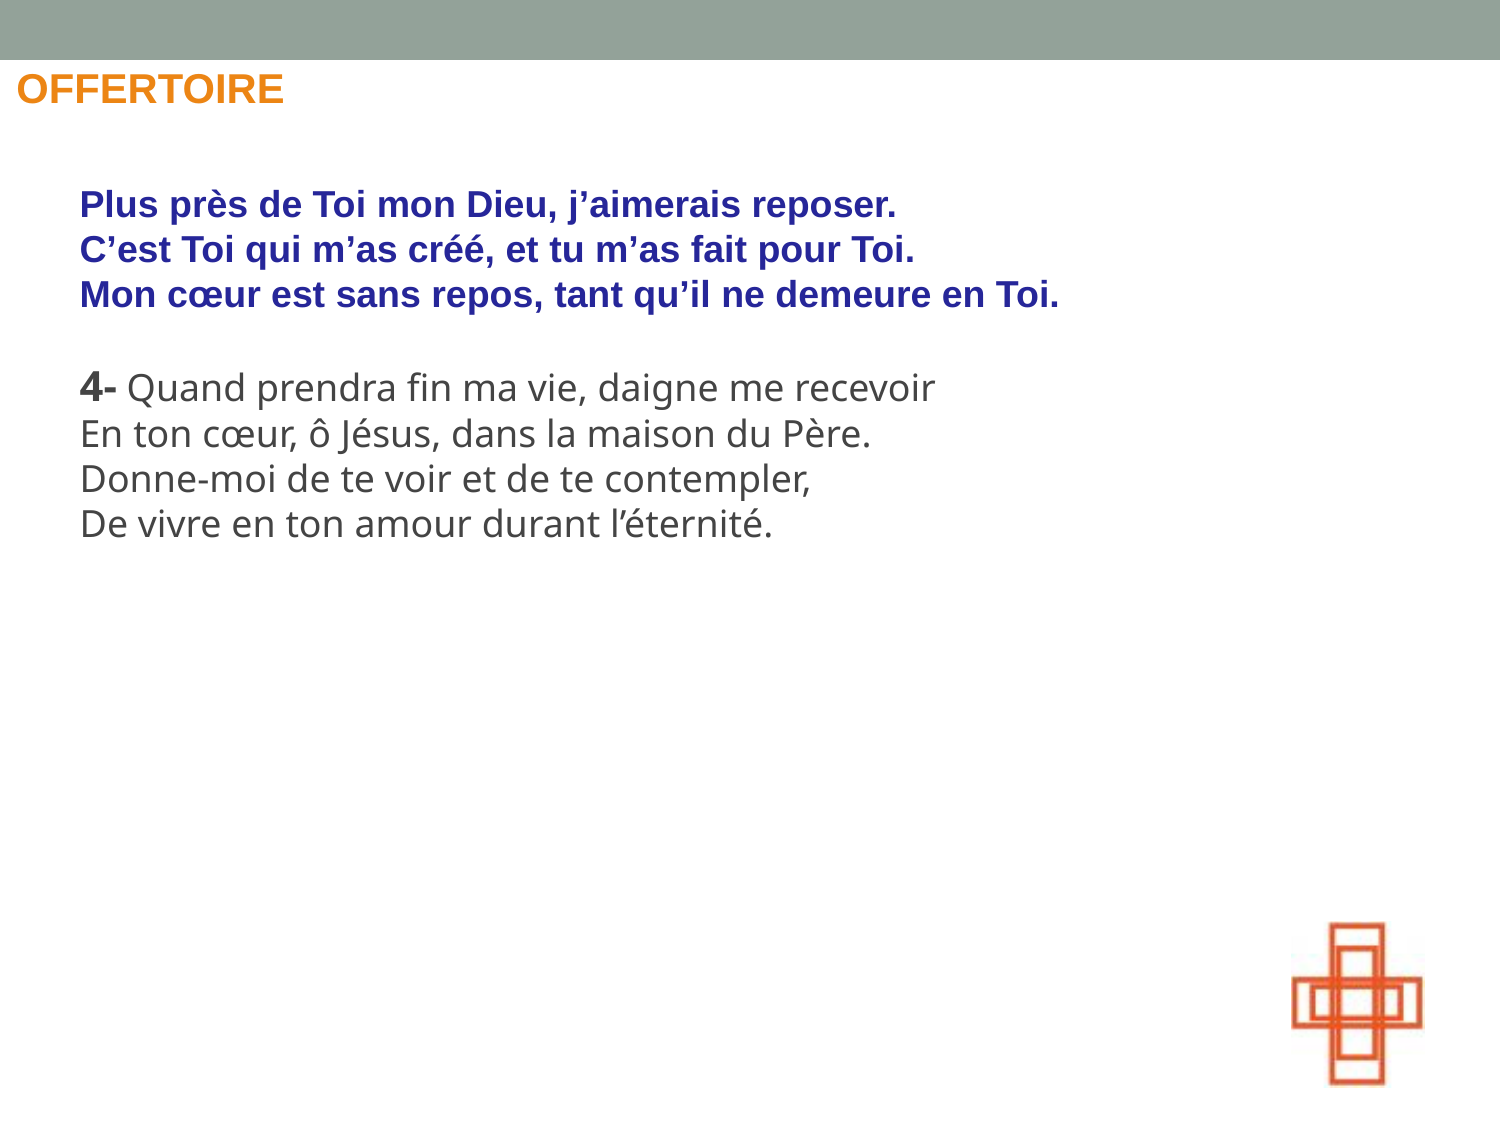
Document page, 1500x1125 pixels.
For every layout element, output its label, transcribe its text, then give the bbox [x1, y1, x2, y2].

picture [1291, 920, 1426, 1088]
text_box Plus près de Toi mon Dieu, j’aimerais reposer. C’est Toi qui m’as créé, et tu m’as fait pour Toi. Mon cœur est sans repos, tant qu’il ne demeure en Toi. 4- Quand prendra fin ma vie, daigne me recevoir En ton cœur, ô Jésus, dans la maison du Père. Donne-moi de te voir et de te contempler, De vivre en ton amour durant l’éternité. [64, 172, 1500, 623]
text_box OFFERTOIRE [1, 54, 487, 134]
